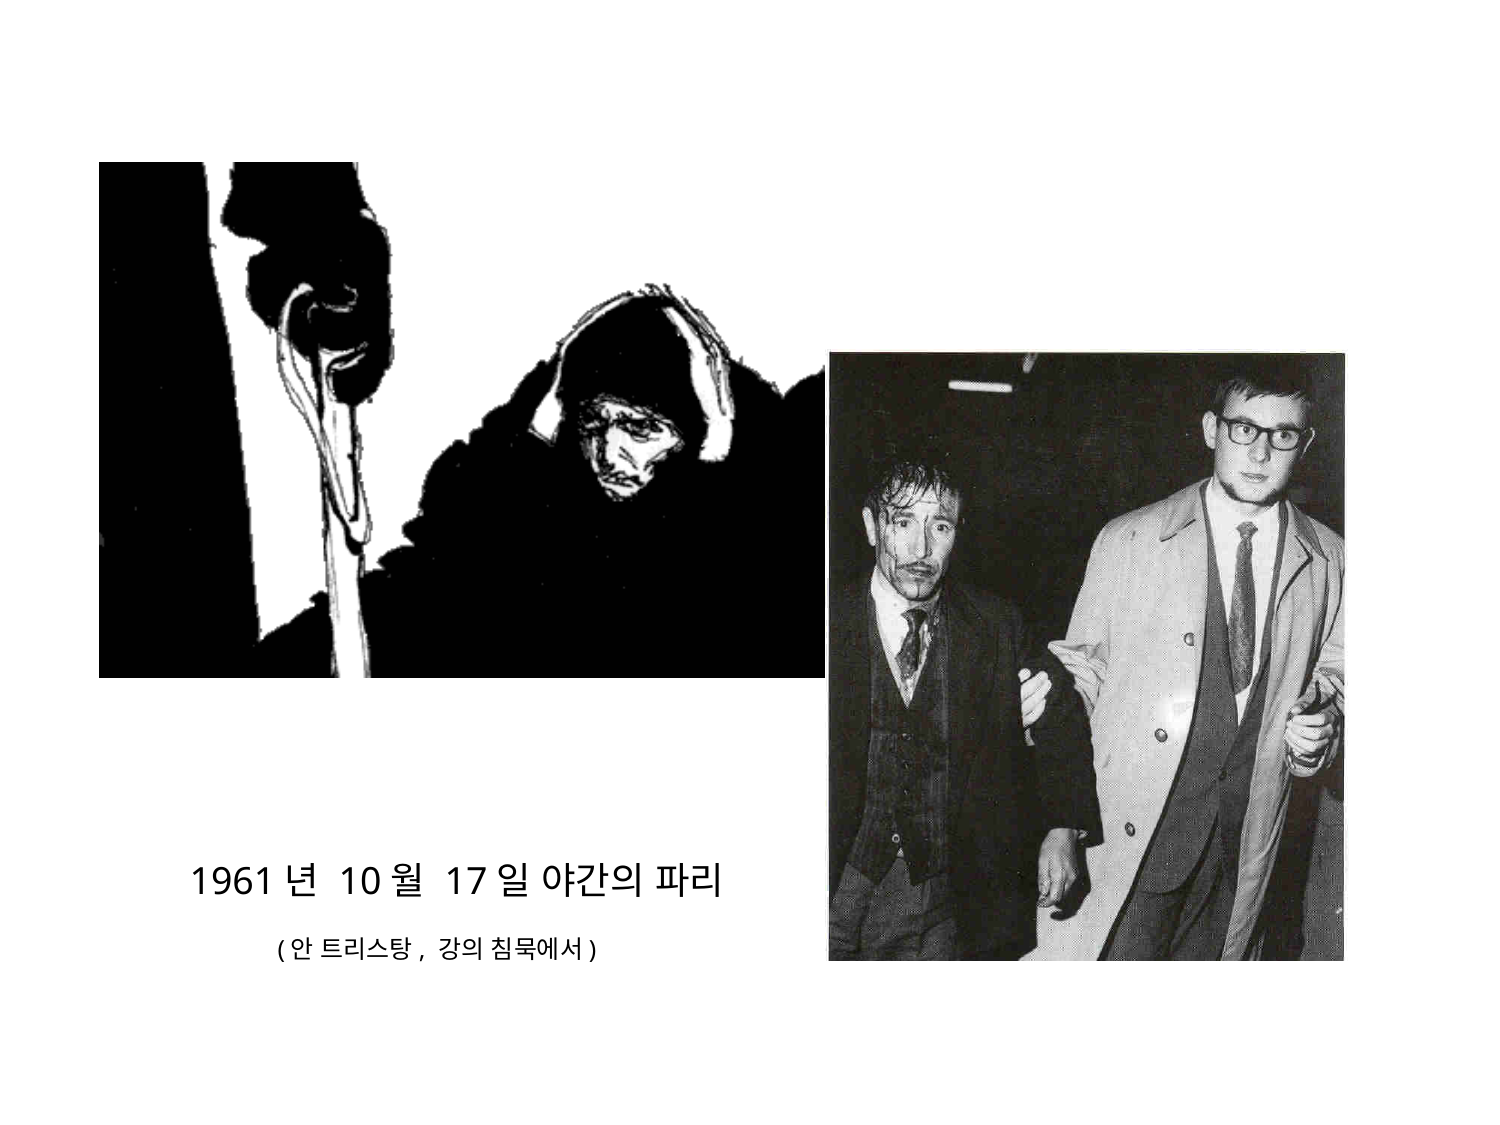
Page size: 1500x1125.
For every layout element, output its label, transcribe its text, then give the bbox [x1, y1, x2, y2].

text_box 1961년 10월 17일 야간의 파리 (안 트리스탕, 강의 침묵에서) [174, 849, 775, 974]
picture [99, 162, 1349, 961]
